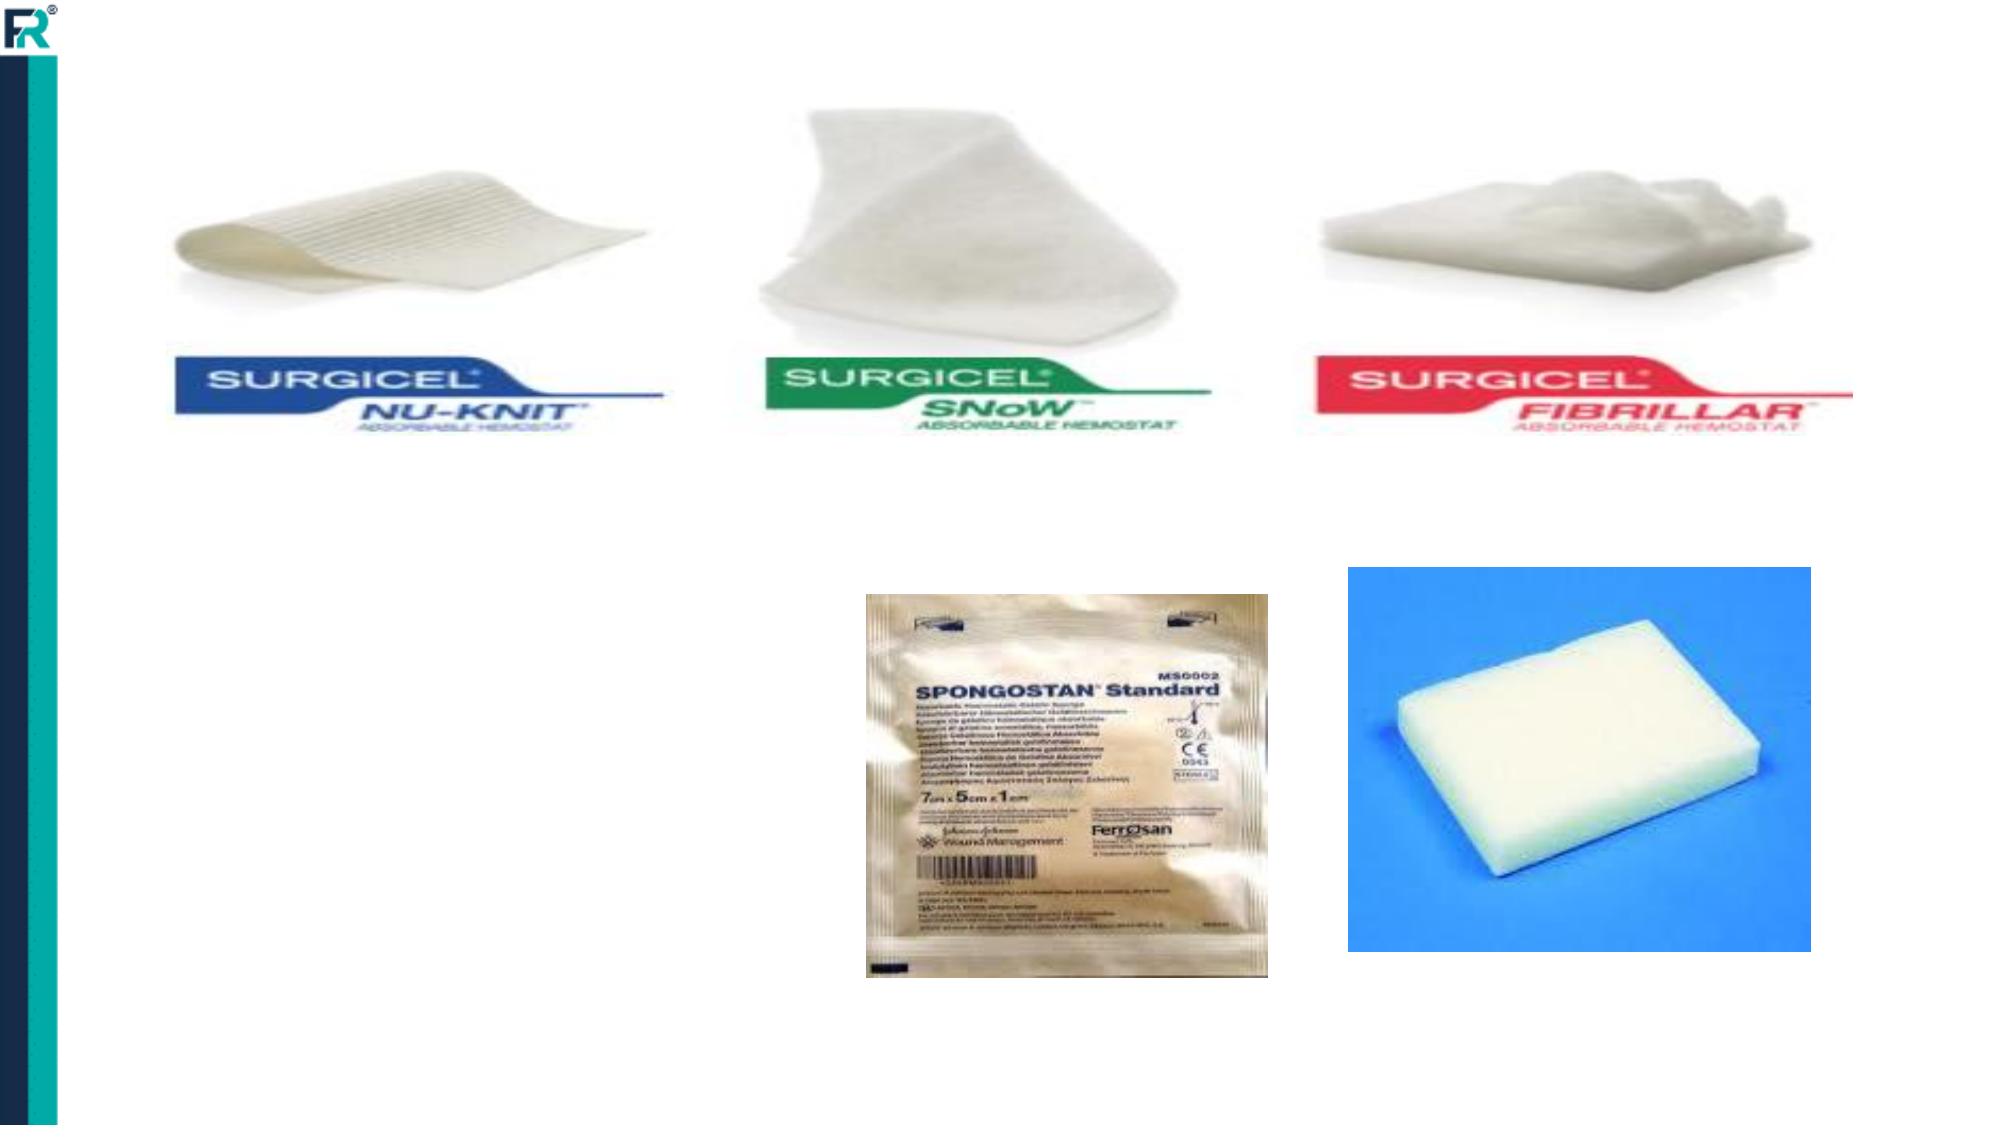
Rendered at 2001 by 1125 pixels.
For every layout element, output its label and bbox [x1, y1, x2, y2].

picture [0, 0, 2001, 1125]
text_box [1348, 567, 1811, 952]
